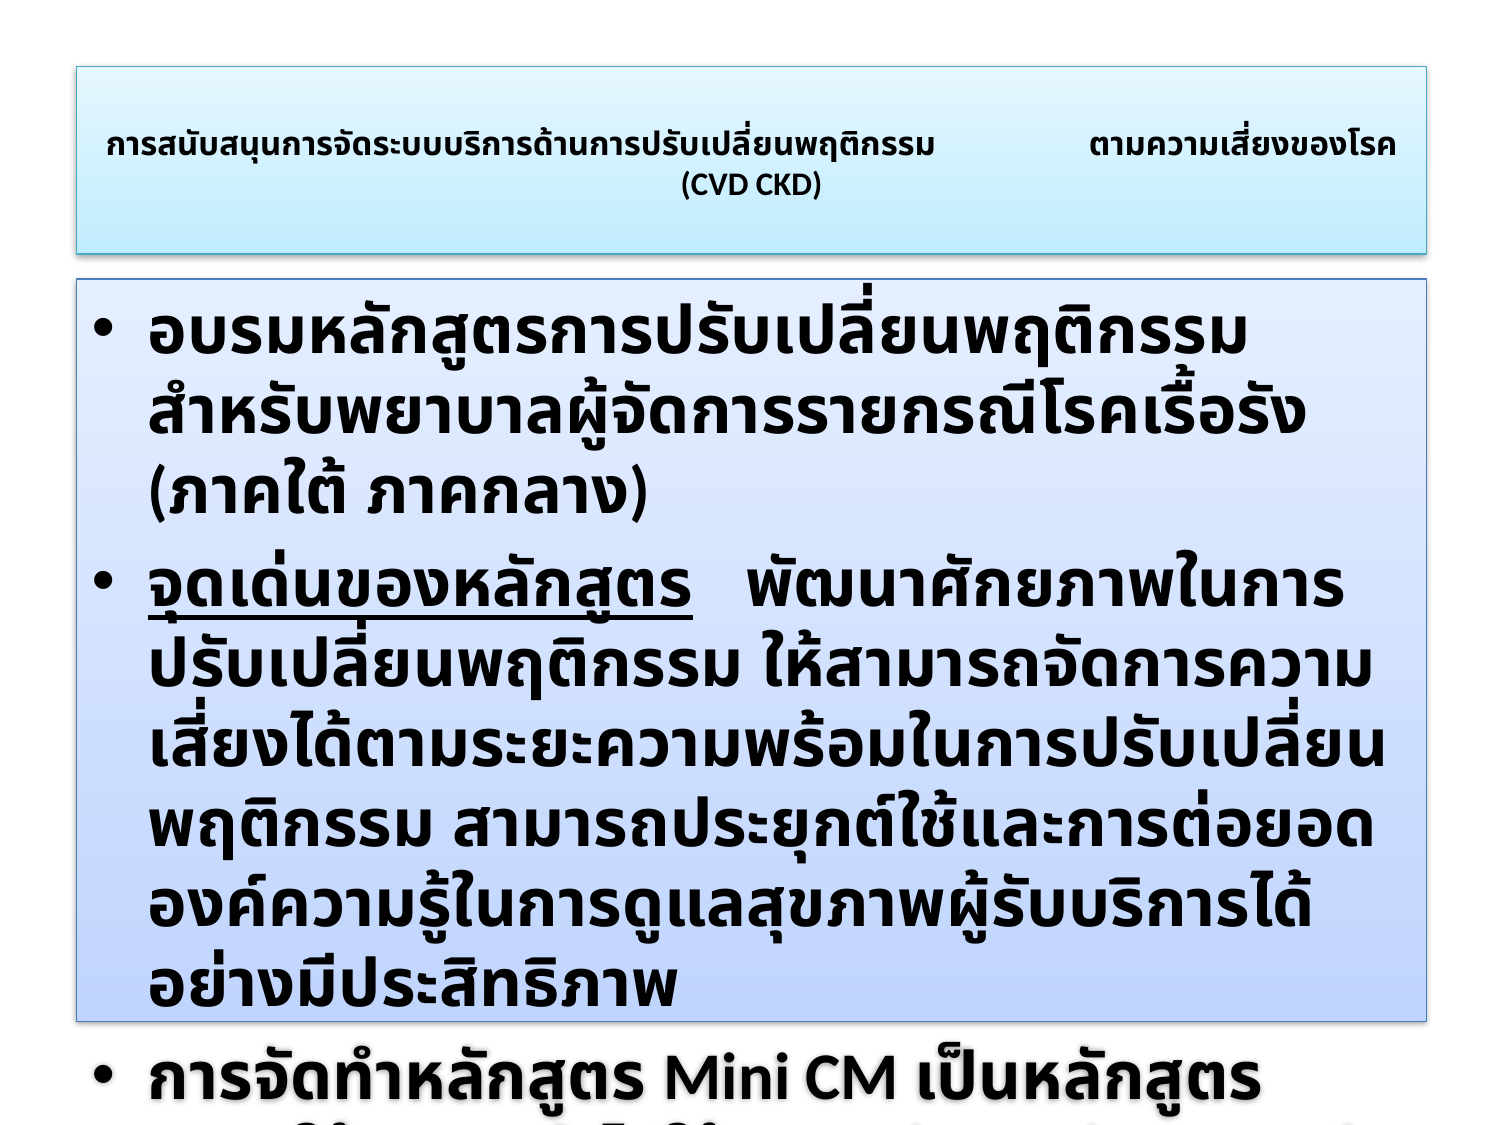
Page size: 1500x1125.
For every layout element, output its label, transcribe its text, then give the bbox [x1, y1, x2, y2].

title การสนับสนุนการจัดระบบบริการด้านการปรับเปลี่ยนพฤติกรรม ตามความเสี่ยงของโรค (CVD CKD) [76, 66, 1427, 255]
list อบรมหลักสูตรการปรับเปลี่ยนพฤติกรรม สำหรับพยาบาลผู้จัดการรายกรณีโรคเรื้อรัง (ภาคใต้ ภาคกลาง) จุดเด่นของหลักสูตร พัฒนาศักยภาพในการปรับเปลี่ยนพฤติกรรม ให้สามารถจัดการความเสี่ยงได้ตามระยะความพร้อมในการปรับเปลี่ยนพฤติกรรม สามารถประยุกต์ใช้และการต่อยอดองค์ความรู้ในการดูแลสุขภาพผู้รับบริการได้อย่างมีประสิทธิภาพ การจัดทำหลักสูตร Mini CM เป็นหลักสูตรกลางให้ครู ก. นำไปใช้อบรมพัฒนาศักยภาพทีมในพื้นที่ [76, 278, 1427, 1022]
